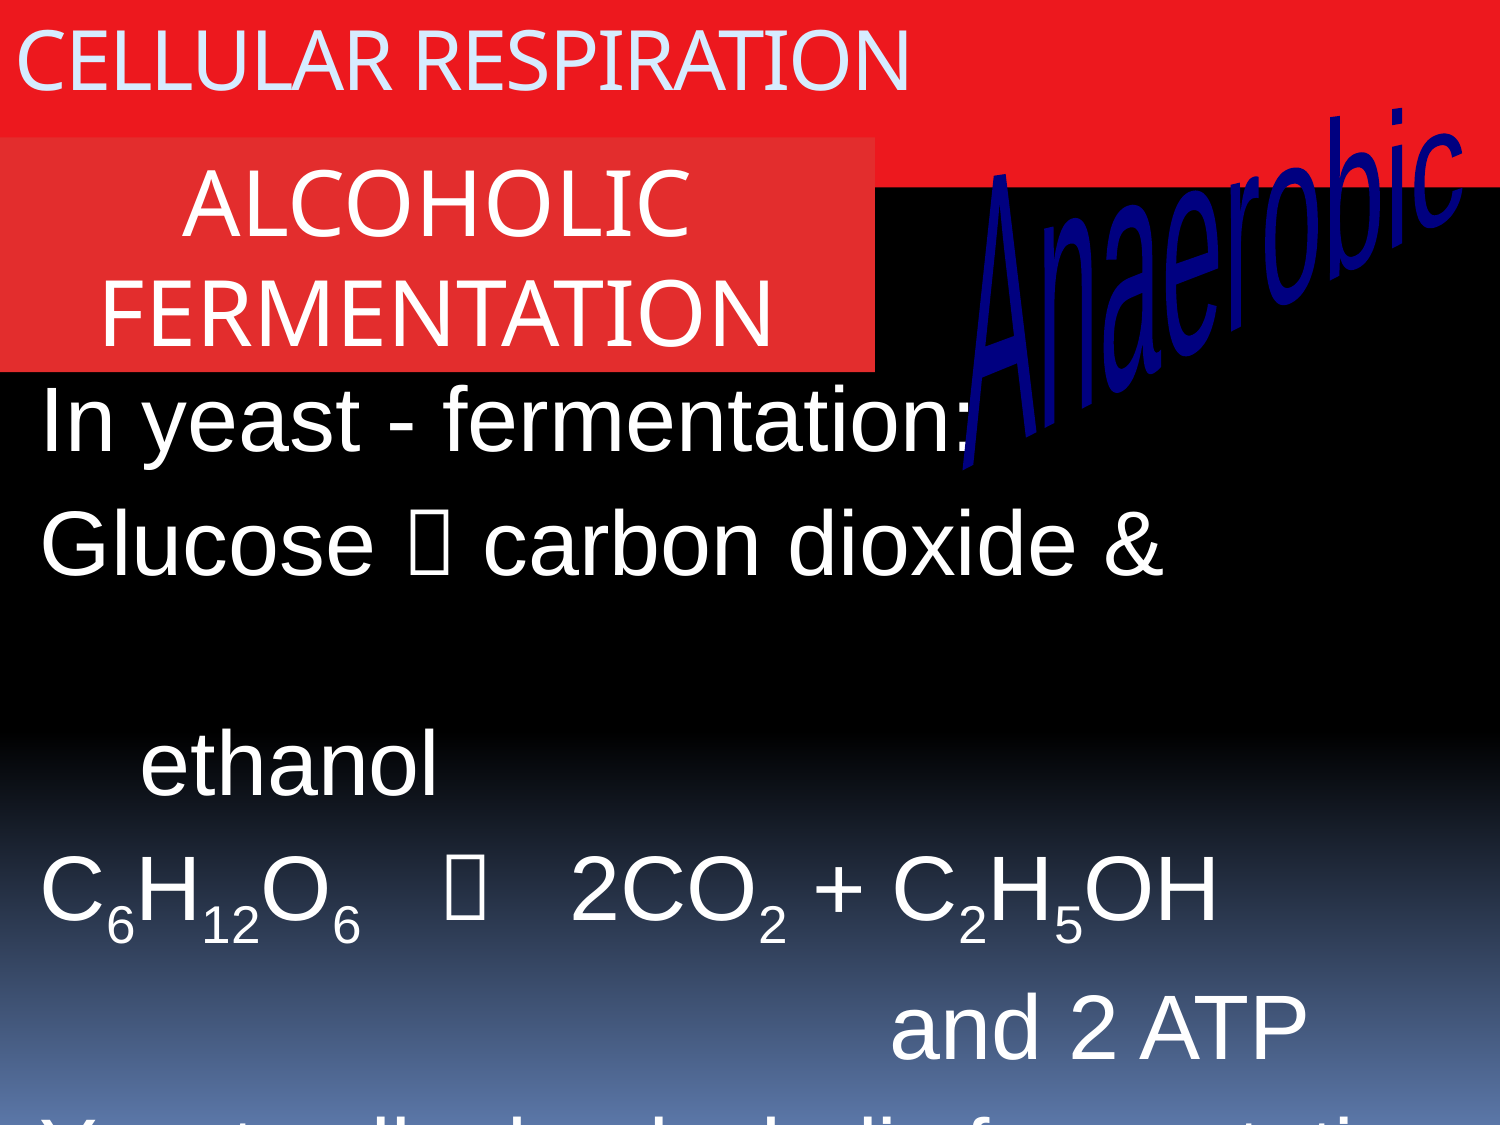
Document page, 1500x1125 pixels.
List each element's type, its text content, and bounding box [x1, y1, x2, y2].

text_box In yeast - fermentation: Glucose  carbon dioxide & ethanol C6H12O6  2CO2 + C2H5OH and 2 ATP Yeast cells do alcoholic fermentation [24, 237, 1500, 1100]
text_box ALCOHOLIC FERMENTATION [0, 137, 875, 373]
text_box CELLULAR RESPIRATION [0, 0, 1500, 188]
